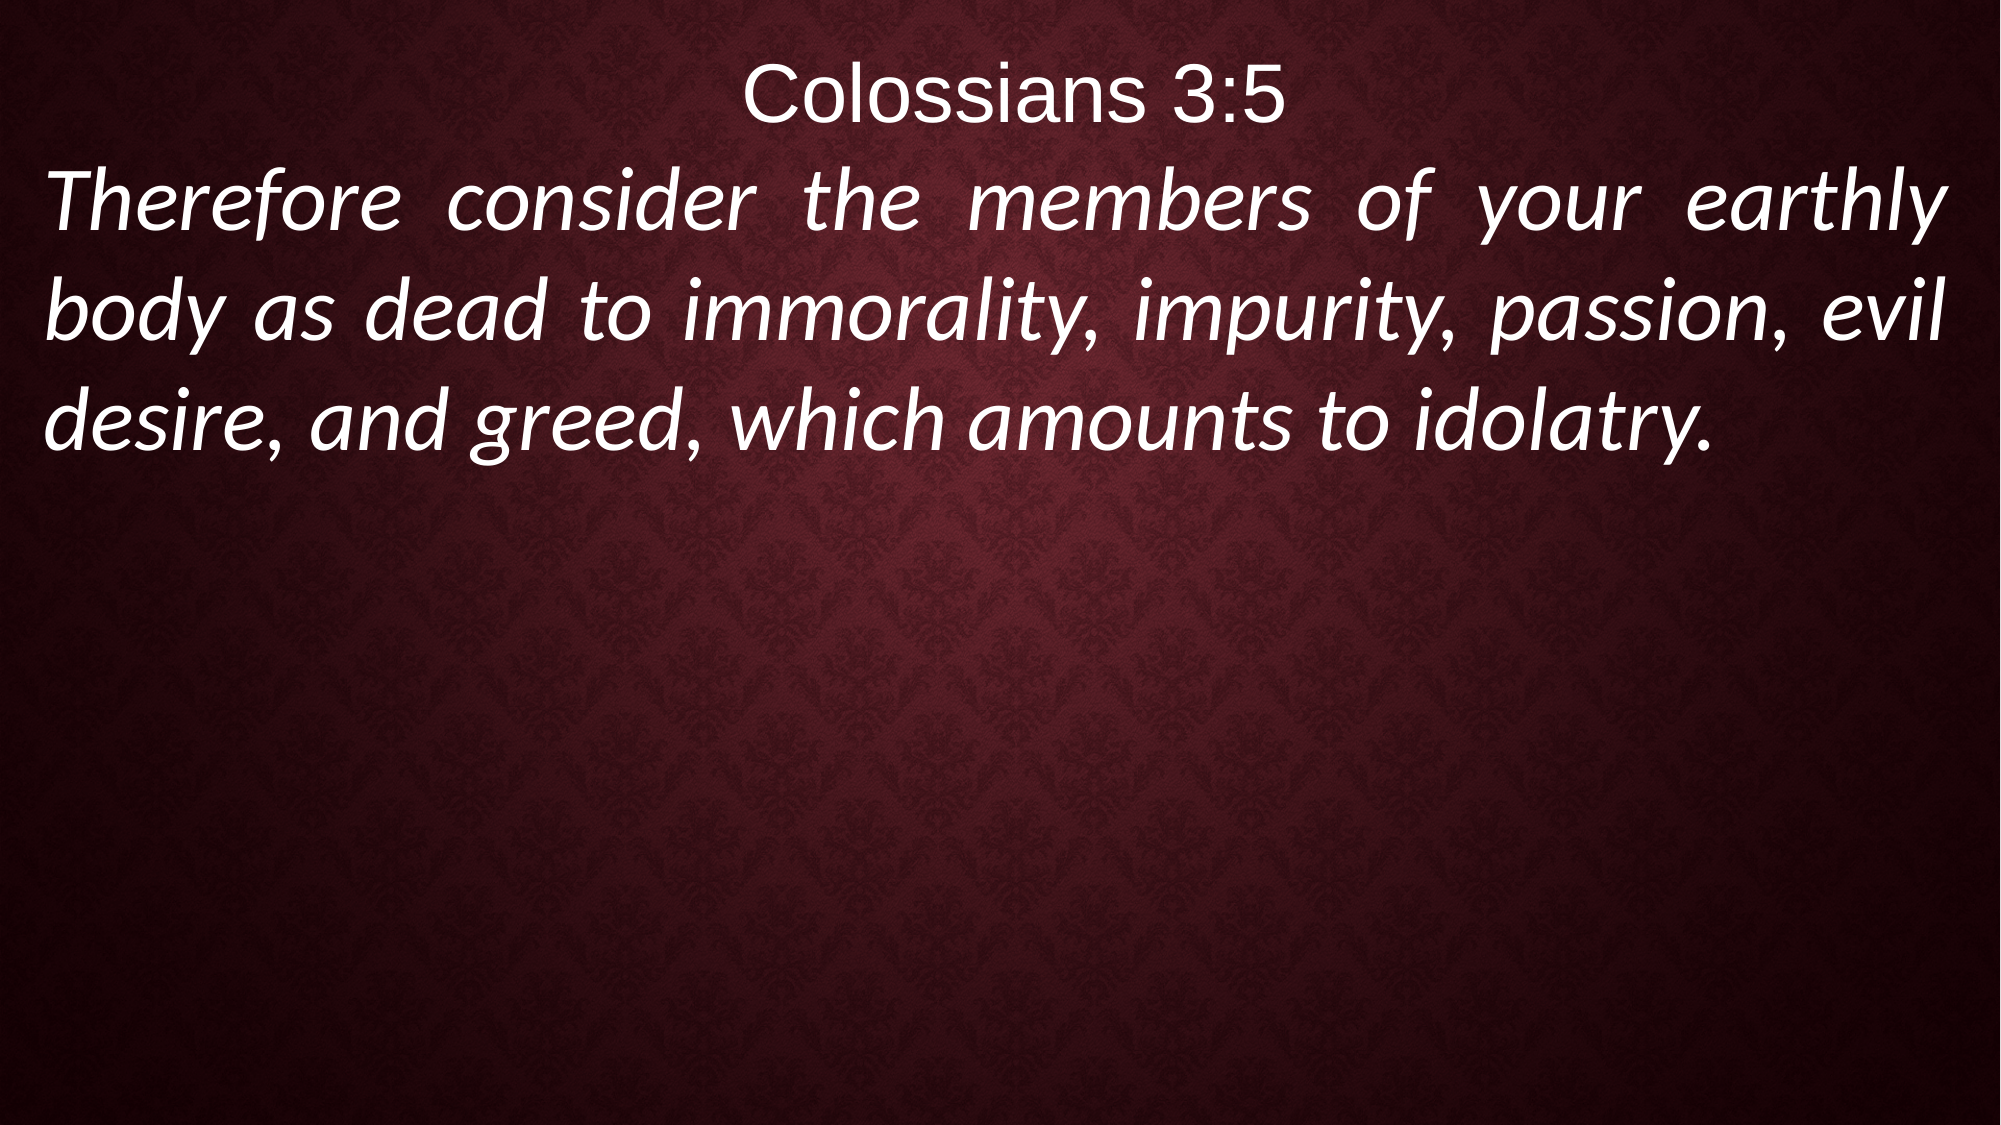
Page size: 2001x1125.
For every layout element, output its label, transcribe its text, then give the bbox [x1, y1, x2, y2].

text_box Colossians 3:5 [55, 31, 1974, 146]
text_box Therefore consider the members of your earthly body as dead to immorality, impurity, passion, evil desire, and greed, which amounts to idolatry. [28, 131, 1965, 476]
